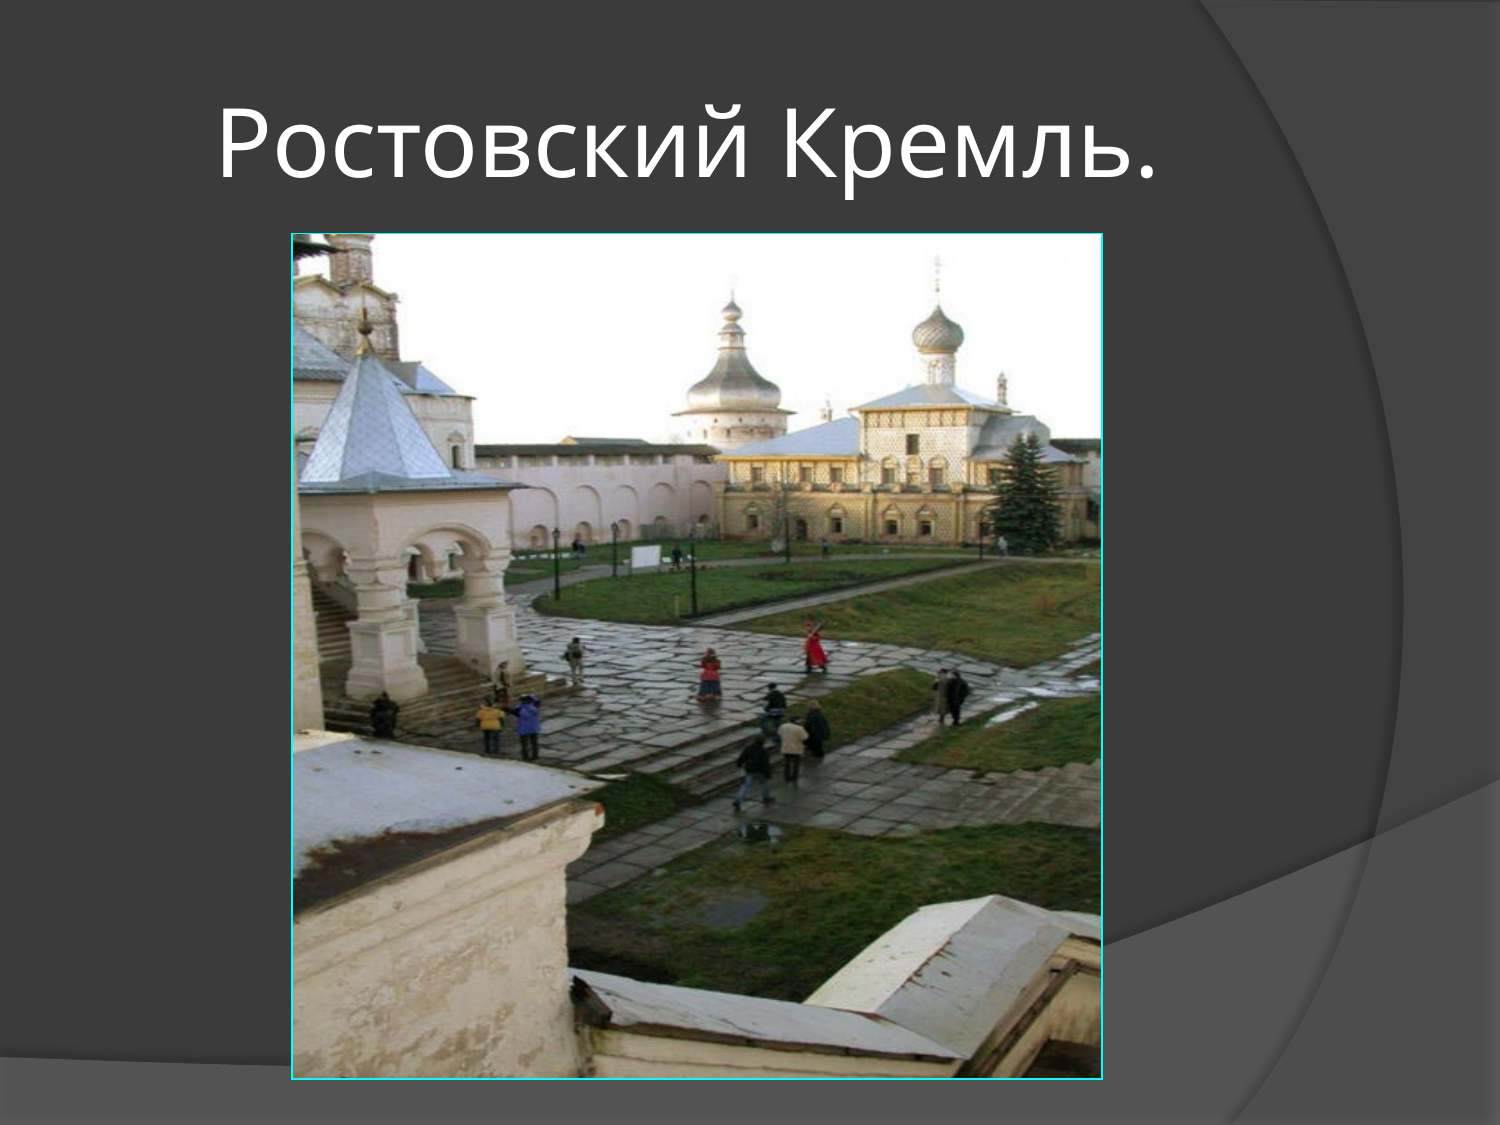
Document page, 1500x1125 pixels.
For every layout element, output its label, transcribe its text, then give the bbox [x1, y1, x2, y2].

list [292, 234, 1102, 1079]
title Ростовский Кремль. [74, 44, 1301, 233]
